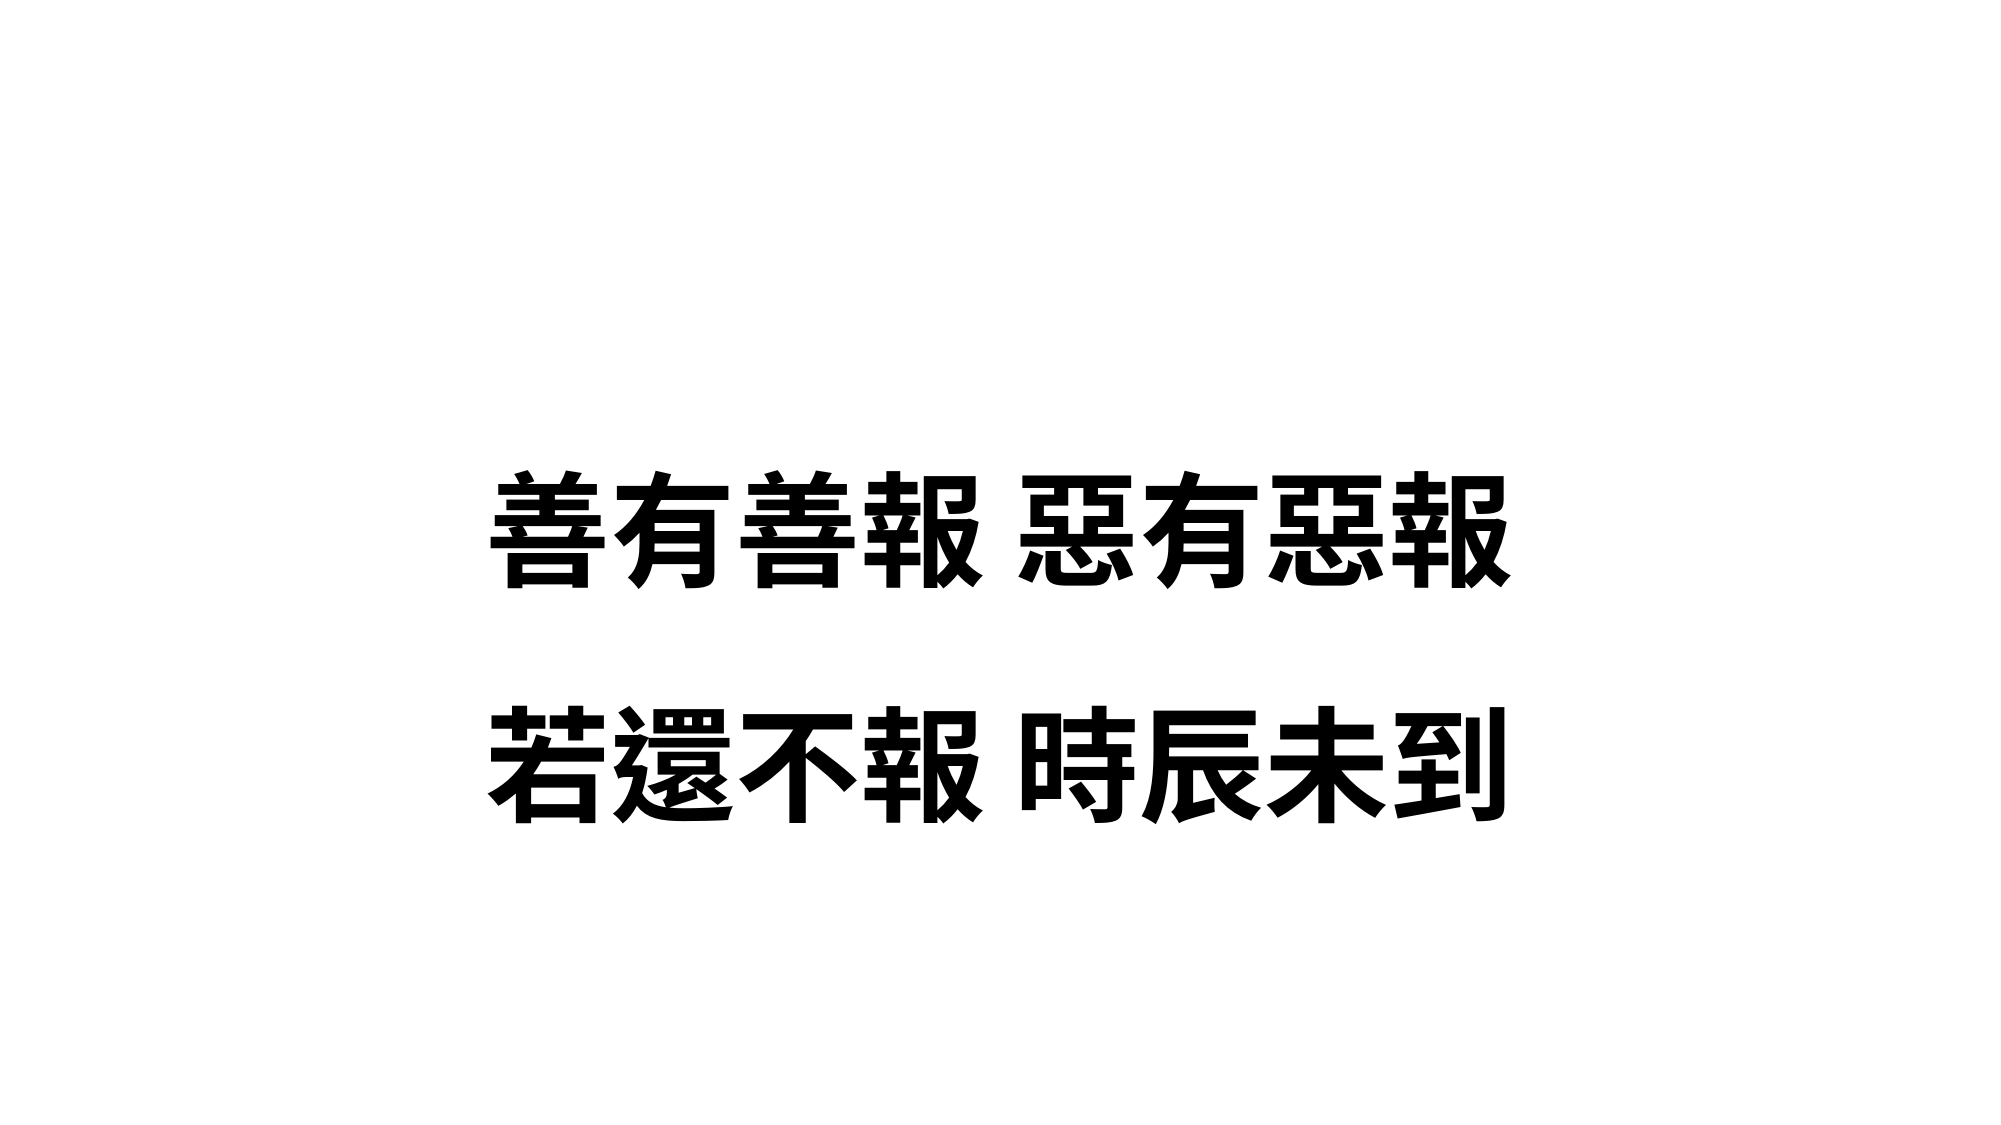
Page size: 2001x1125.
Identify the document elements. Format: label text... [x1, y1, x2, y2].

list 善有善報 惡有惡報 若還不報 時辰未到 [137, 462, 1863, 1014]
